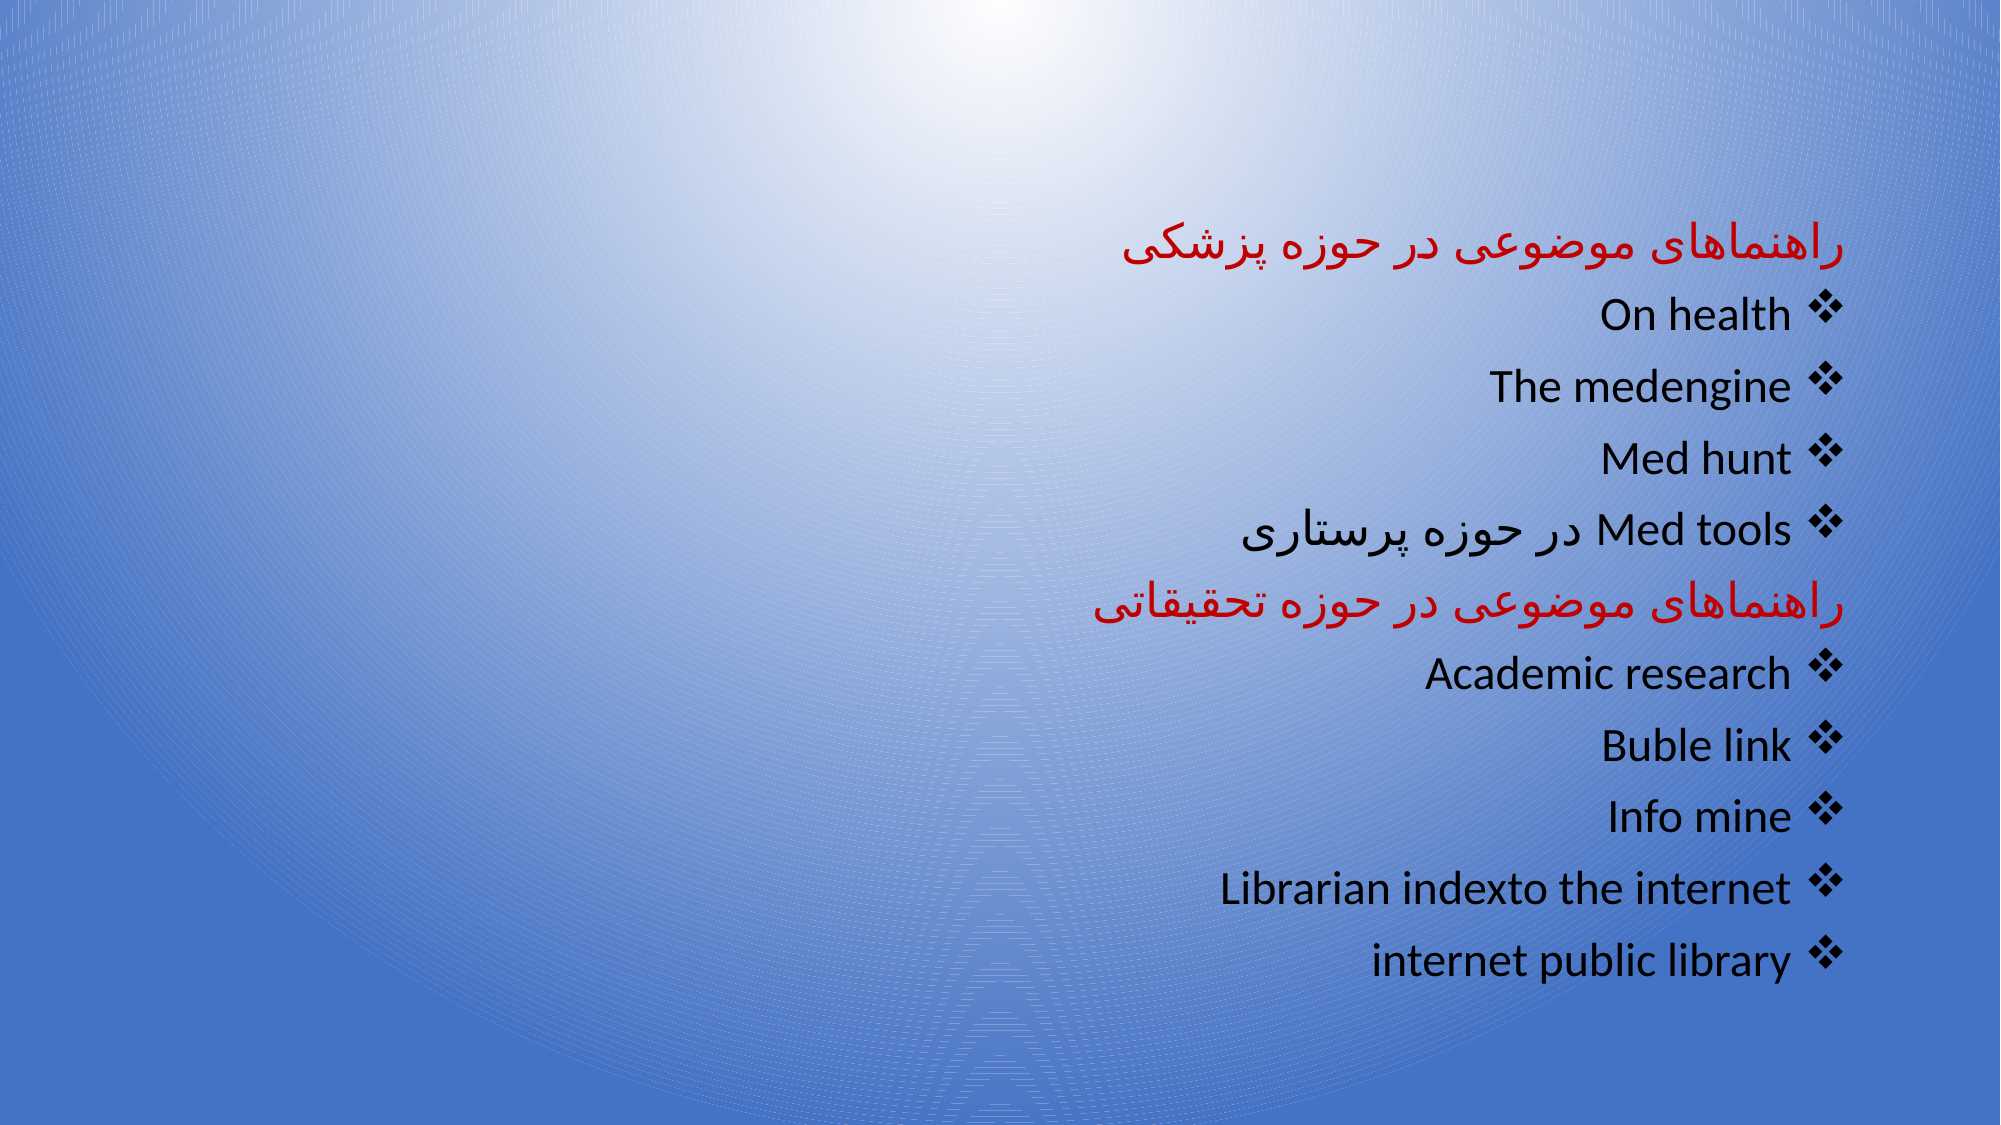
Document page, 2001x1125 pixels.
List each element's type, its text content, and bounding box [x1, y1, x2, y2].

list راهنماهای موضوعی در حوزه پزشکی On health The medengine Med hunt Med tools در حوزه پرستاری راهنماهای موضوعی در حوزه تحقیقاتی Academic research Buble link Info mine Librarian indexto the internet internet public library [136, 210, 1862, 999]
